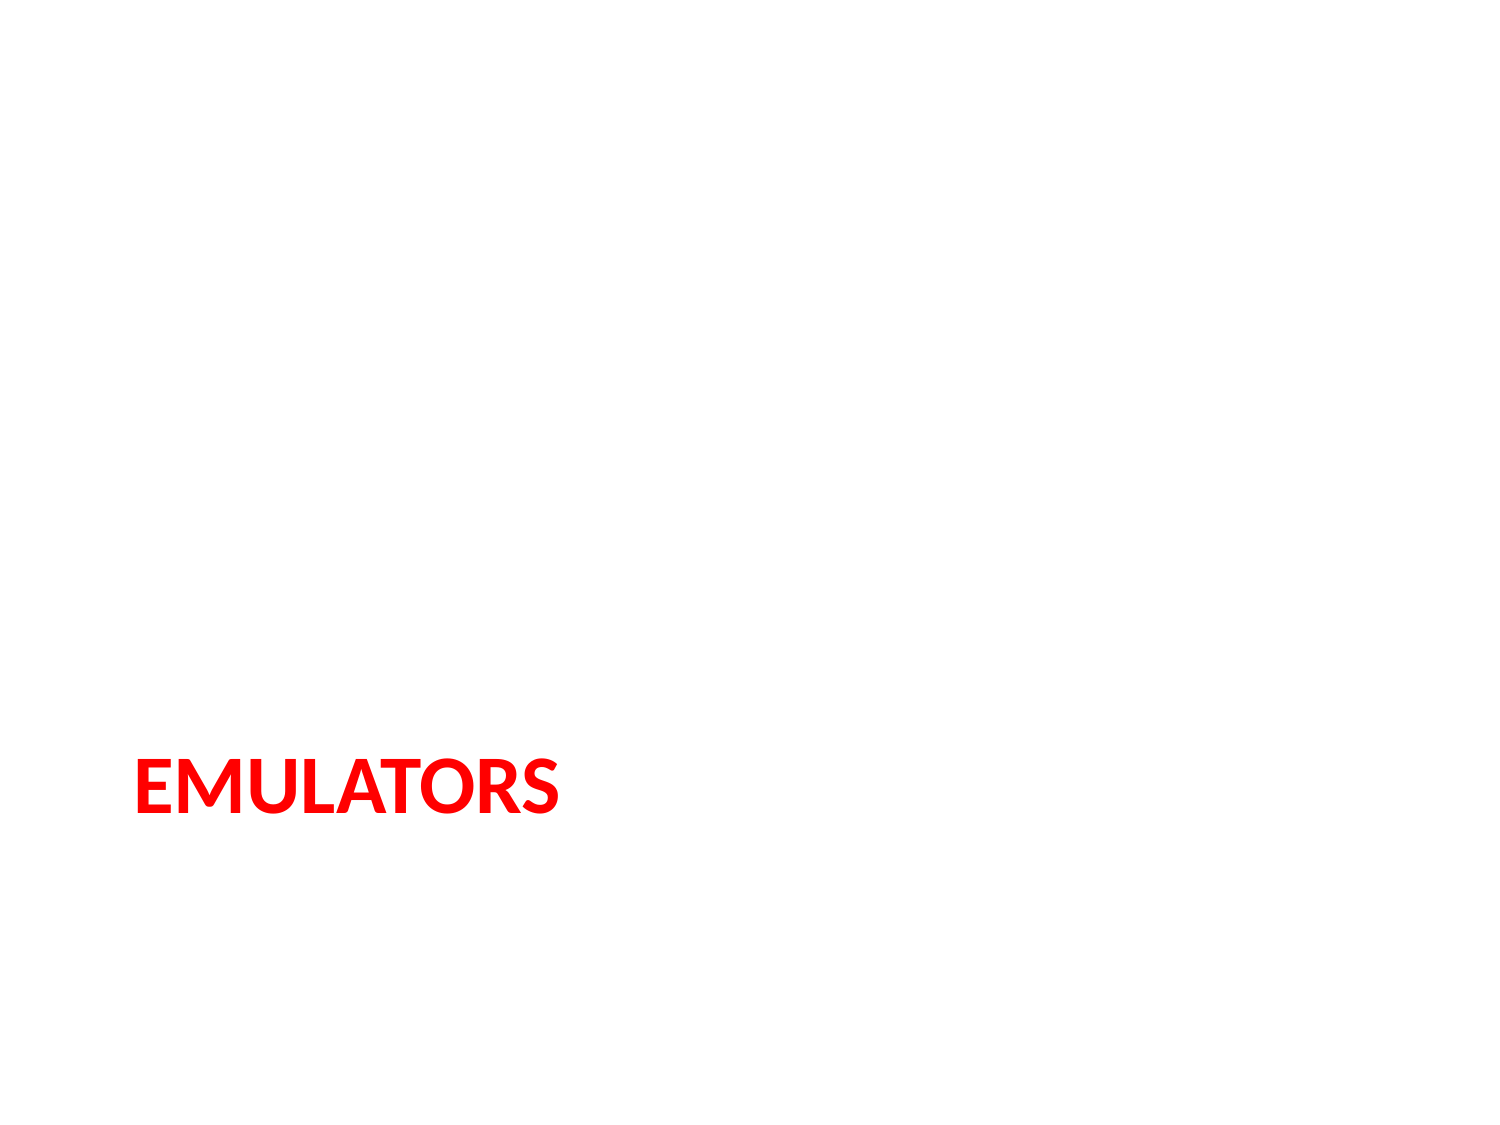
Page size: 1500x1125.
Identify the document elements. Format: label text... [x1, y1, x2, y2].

title emulators [118, 722, 1394, 947]
